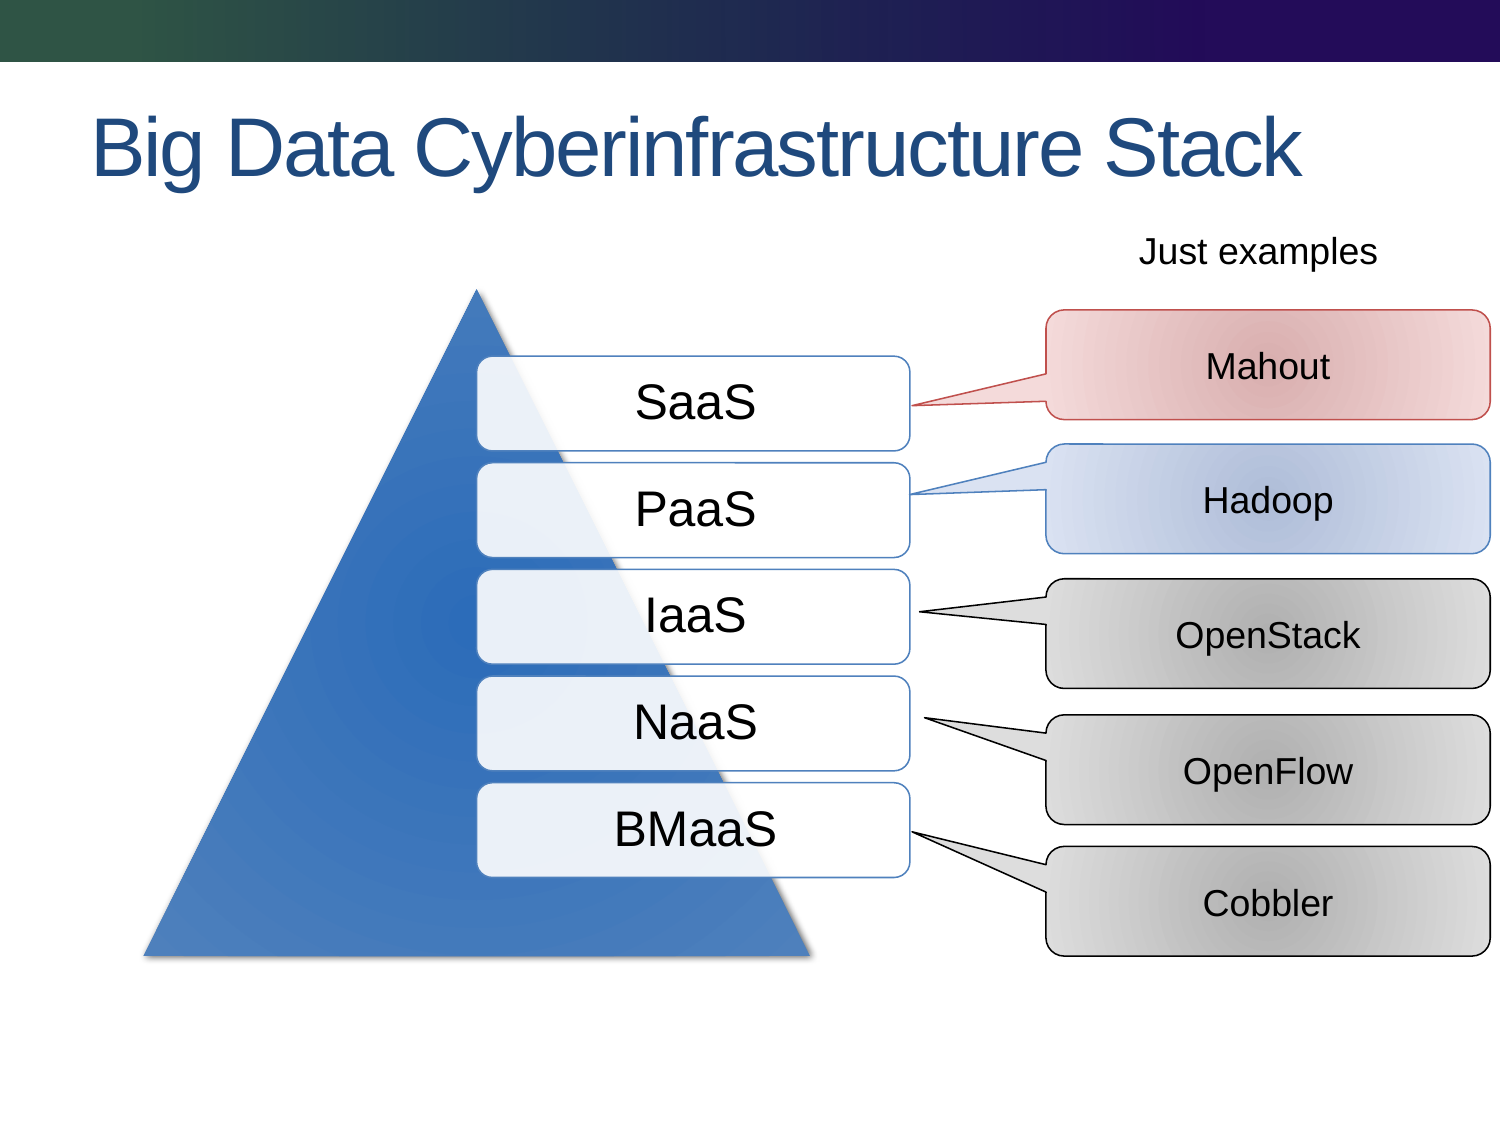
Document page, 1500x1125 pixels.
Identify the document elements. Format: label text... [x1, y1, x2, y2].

text_box Just examples [1124, 219, 1394, 280]
title Big Data Cyberinfrastructure Stack [75, 62, 1425, 225]
text_box Hadoop [1035, 443, 1492, 555]
text_box Mahout [1035, 309, 1492, 421]
text_box OpenFlow [1035, 714, 1492, 826]
text_box Cobbler [1035, 845, 1492, 957]
picture [0, 0, 1500, 62]
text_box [26, 289, 1027, 957]
text_box OpenStack [1035, 577, 1492, 690]
